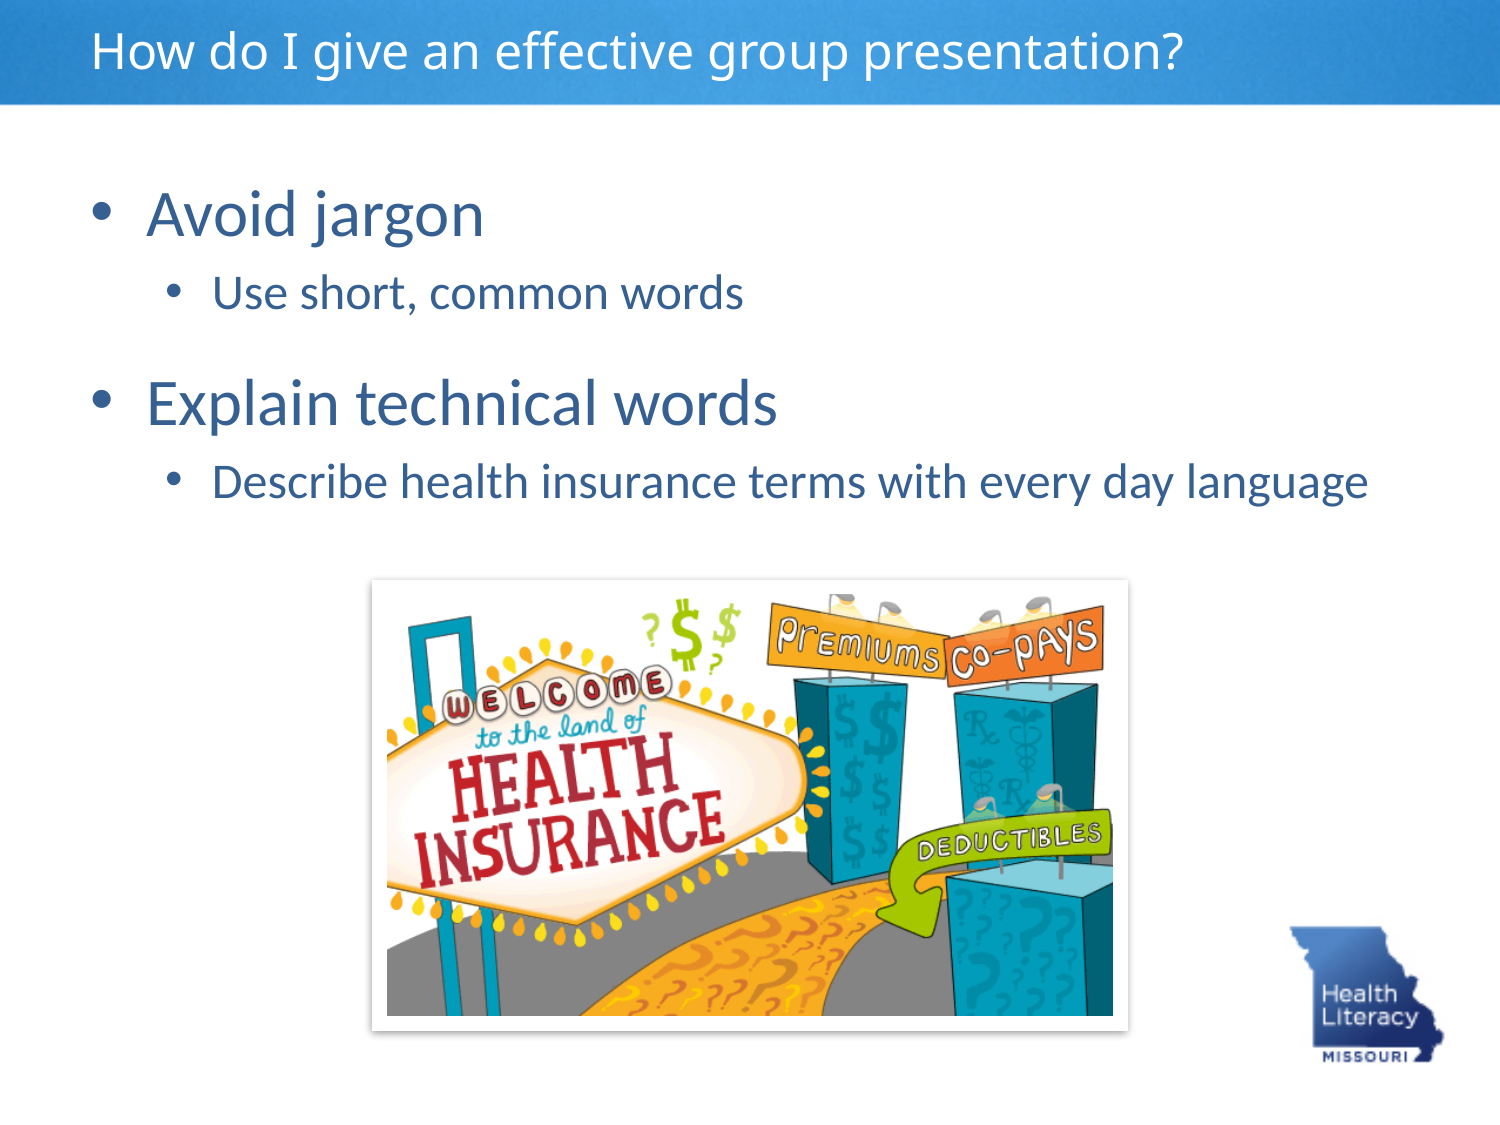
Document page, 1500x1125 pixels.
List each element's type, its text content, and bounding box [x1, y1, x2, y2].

text_box How do I give an effective group presentation? [74, 0, 1350, 100]
picture [0, 0, 1500, 1125]
list Avoid jargon Use short, common words Explain technical words Describe health insurance terms with every day language [75, 162, 1425, 600]
